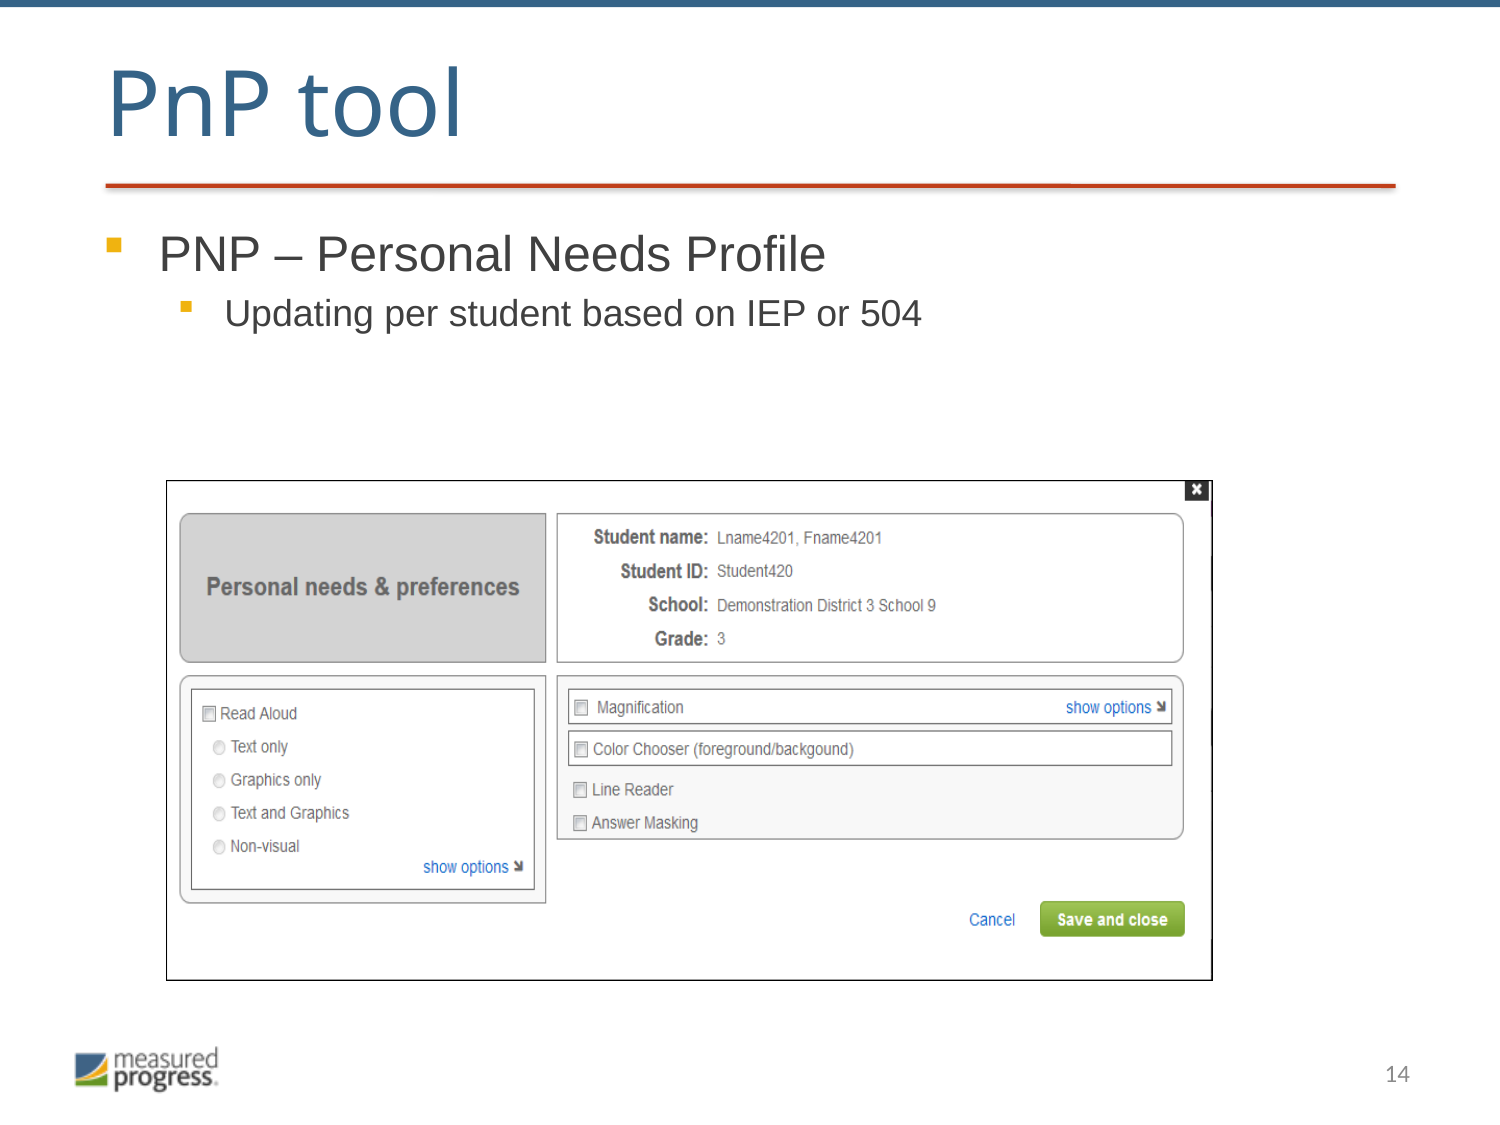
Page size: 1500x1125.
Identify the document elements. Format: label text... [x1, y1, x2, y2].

slide_number 14 [1074, 1042, 1425, 1103]
list PNP – Personal Needs Profile Updating per student based on IEP or 504 [87, 213, 1425, 1043]
picture [165, 480, 1214, 982]
text_box PnP tool [105, 18, 1413, 170]
picture [73, 1042, 225, 1097]
